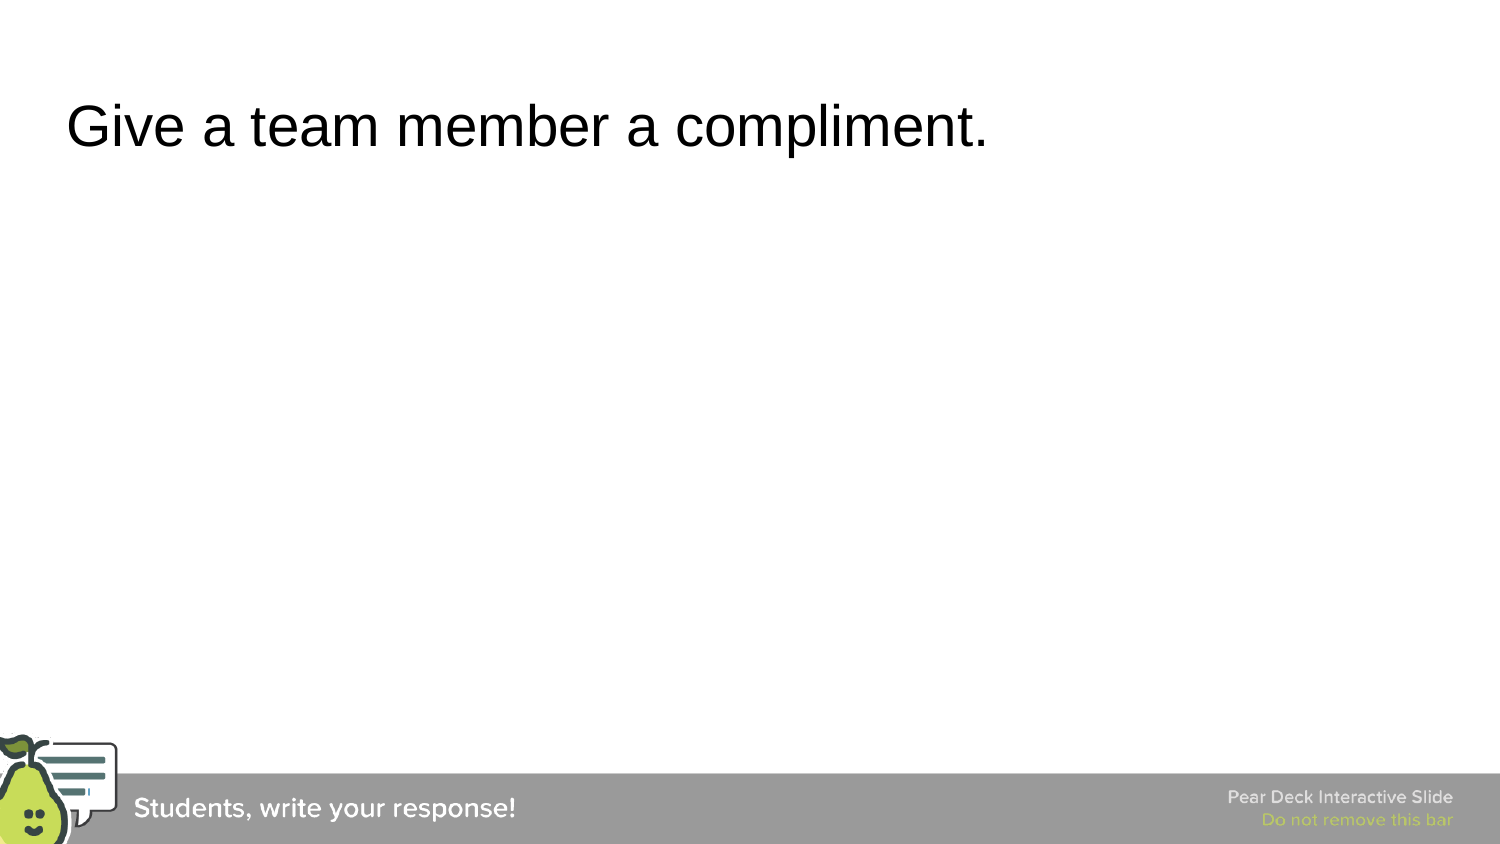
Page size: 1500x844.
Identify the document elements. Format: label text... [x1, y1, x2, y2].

title Give a team member a compliment. [51, 72, 1449, 167]
picture [0, 726, 1500, 844]
